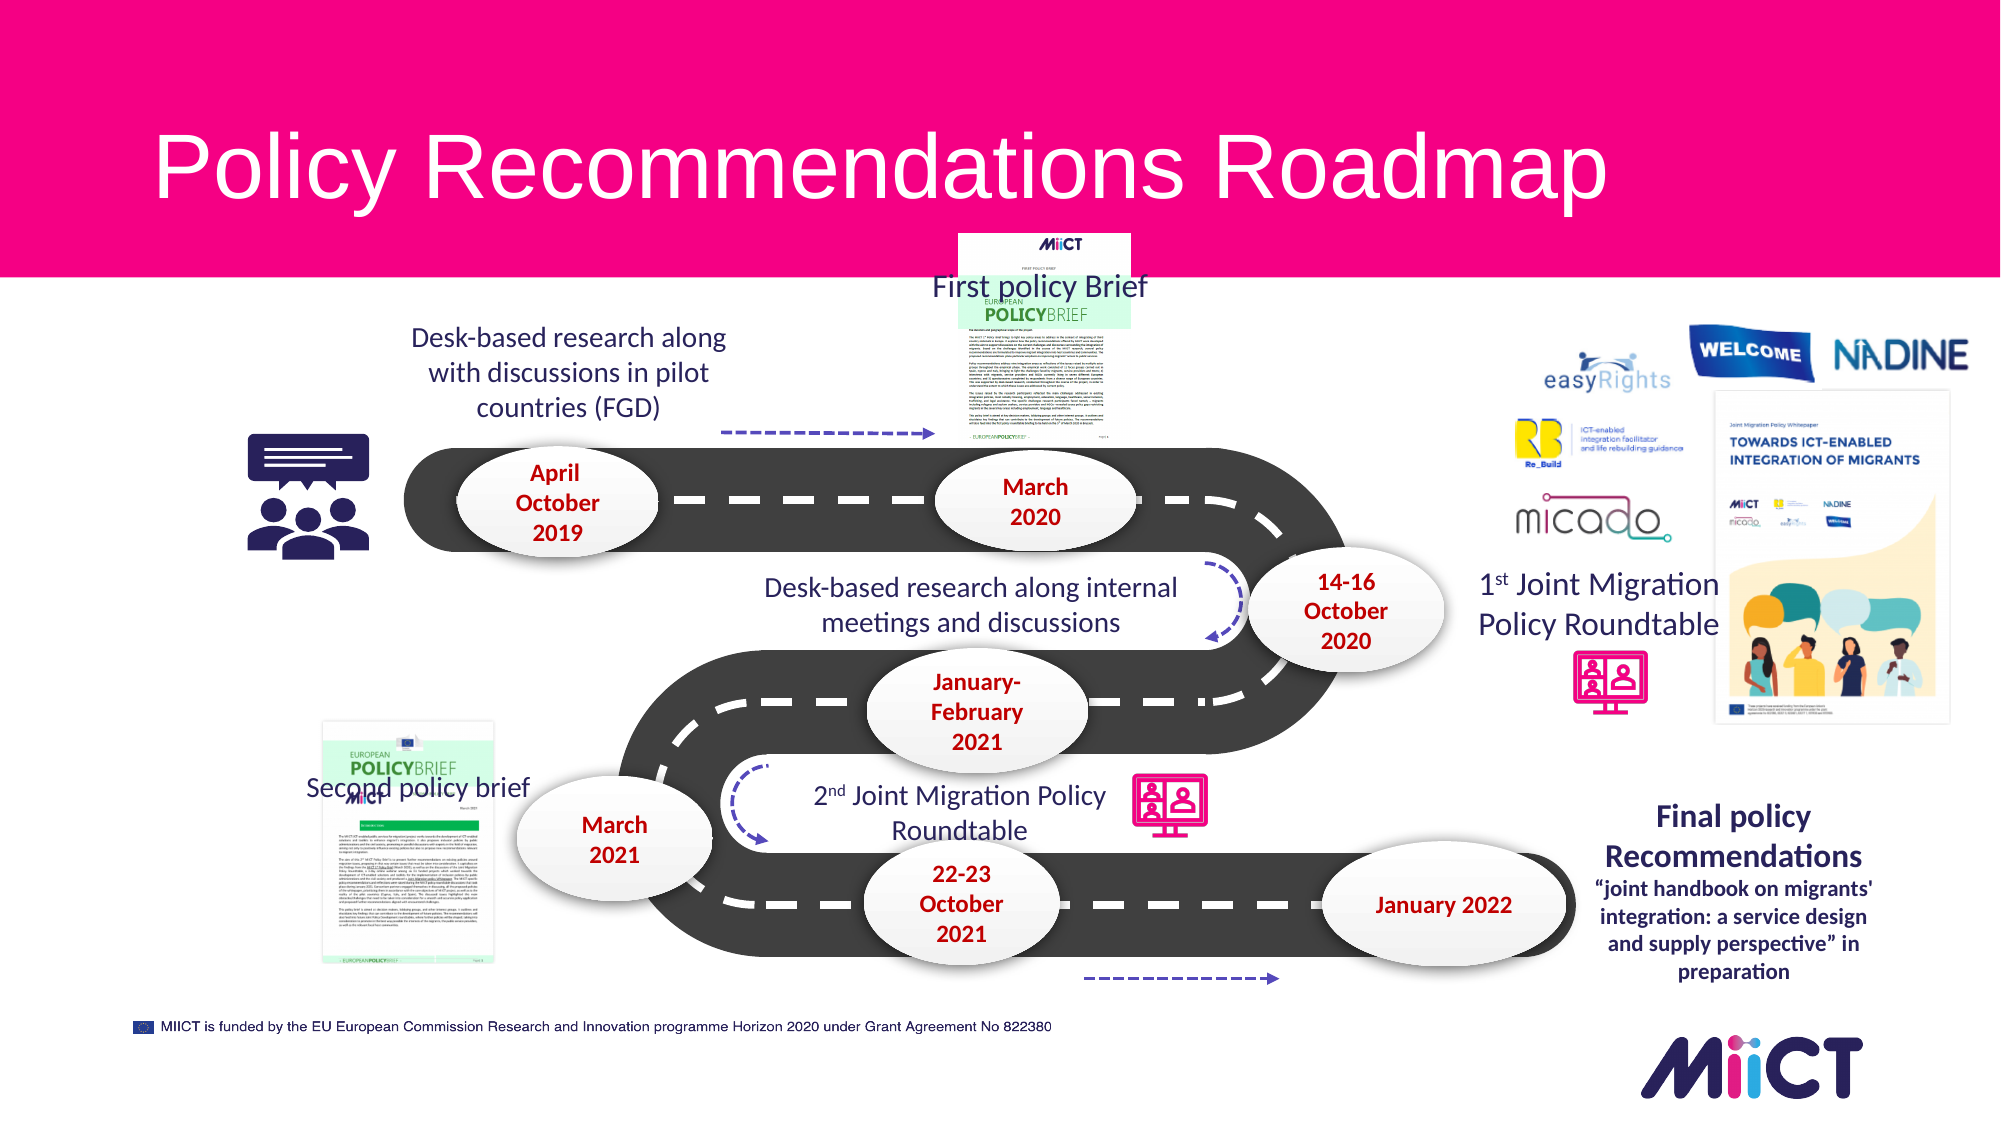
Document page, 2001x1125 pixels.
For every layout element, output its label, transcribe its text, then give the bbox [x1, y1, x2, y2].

text_box Desk-based research along with discussions in pilot countries (FGD) [392, 310, 746, 431]
title Policy Recommendations Roadmap [137, 59, 1863, 278]
text_box April October 2019 [457, 446, 659, 499]
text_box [291, 718, 561, 964]
text_box January 2022 [1322, 856, 1566, 967]
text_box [828, 233, 1261, 447]
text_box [247, 433, 369, 559]
picture [133, 1021, 1051, 1034]
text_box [455, 499, 1524, 905]
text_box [1491, 314, 2000, 725]
picture [1641, 1035, 1863, 1099]
text_box Final policy Recommendations “joint handbook on migrants' integration: a service design and supply perspective” in preparation [1566, 786, 1902, 991]
picture [1126, 761, 1214, 848]
text_box 22-23 October 2021 [864, 905, 1060, 965]
text_box March 2020 [935, 450, 1137, 499]
